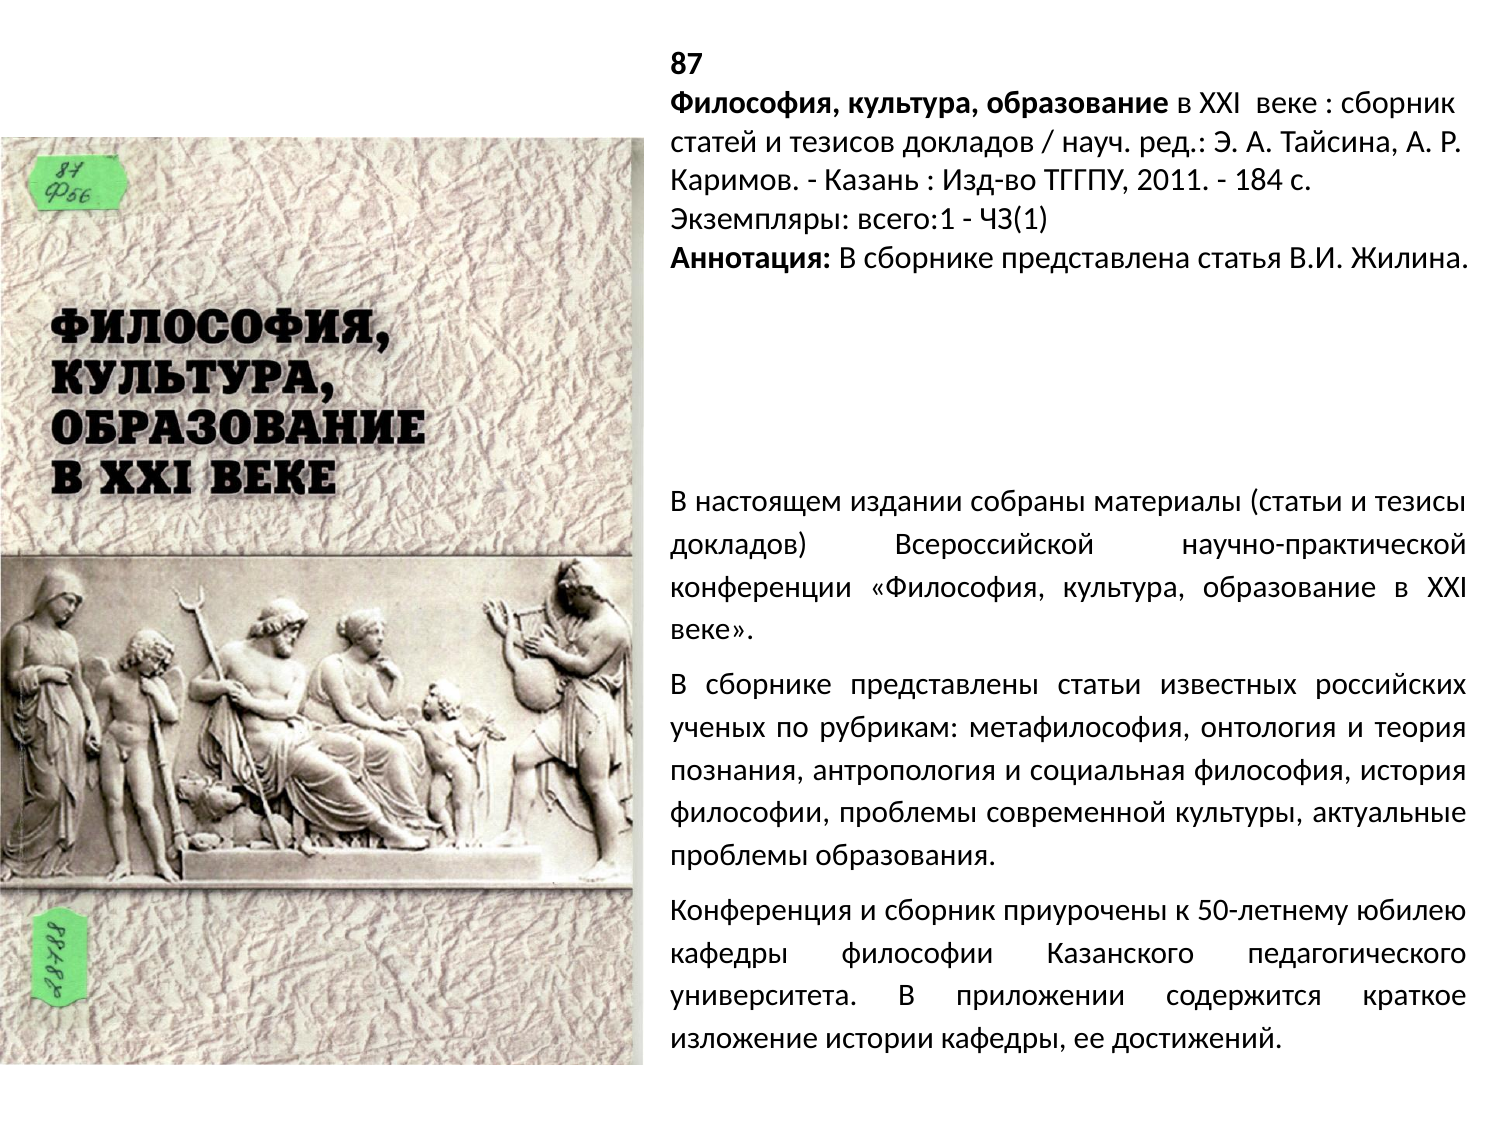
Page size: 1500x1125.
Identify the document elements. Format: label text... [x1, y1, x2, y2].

picture [0, 136, 644, 1066]
text_box В настоящем издании собраны материалы (статьи и тезисы докладов) Всероссийской научно-практической конференции «Философия, культура, образование в XXI веке». В сборнике представлены статьи известных российских ученых по рубрикам: метафилософия, онтология и теория познания, антропология и социальная философия, история философии, проблемы современной культуры, актуальные проблемы образования. Конференция и сборник приурочены к 50-летнему юбилею кафедры философии Казанского педагогического университета. В приложении содержится краткое изложение истории кафедры, ее достижений. [655, 467, 1483, 1062]
title 87 Философия, культура, образование в XXI веке : сборник статей и тезисов докладов / науч. ред.: Э. А. Тайсина, А. Р. Каримов. - Казань : Изд-во ТГГПУ, 2011. - 184 с. Экземпляры: всего:1 - ЧЗ(1) Аннотация: В сборнике представлена статья В.И. Жилина. [655, 0, 1500, 315]
